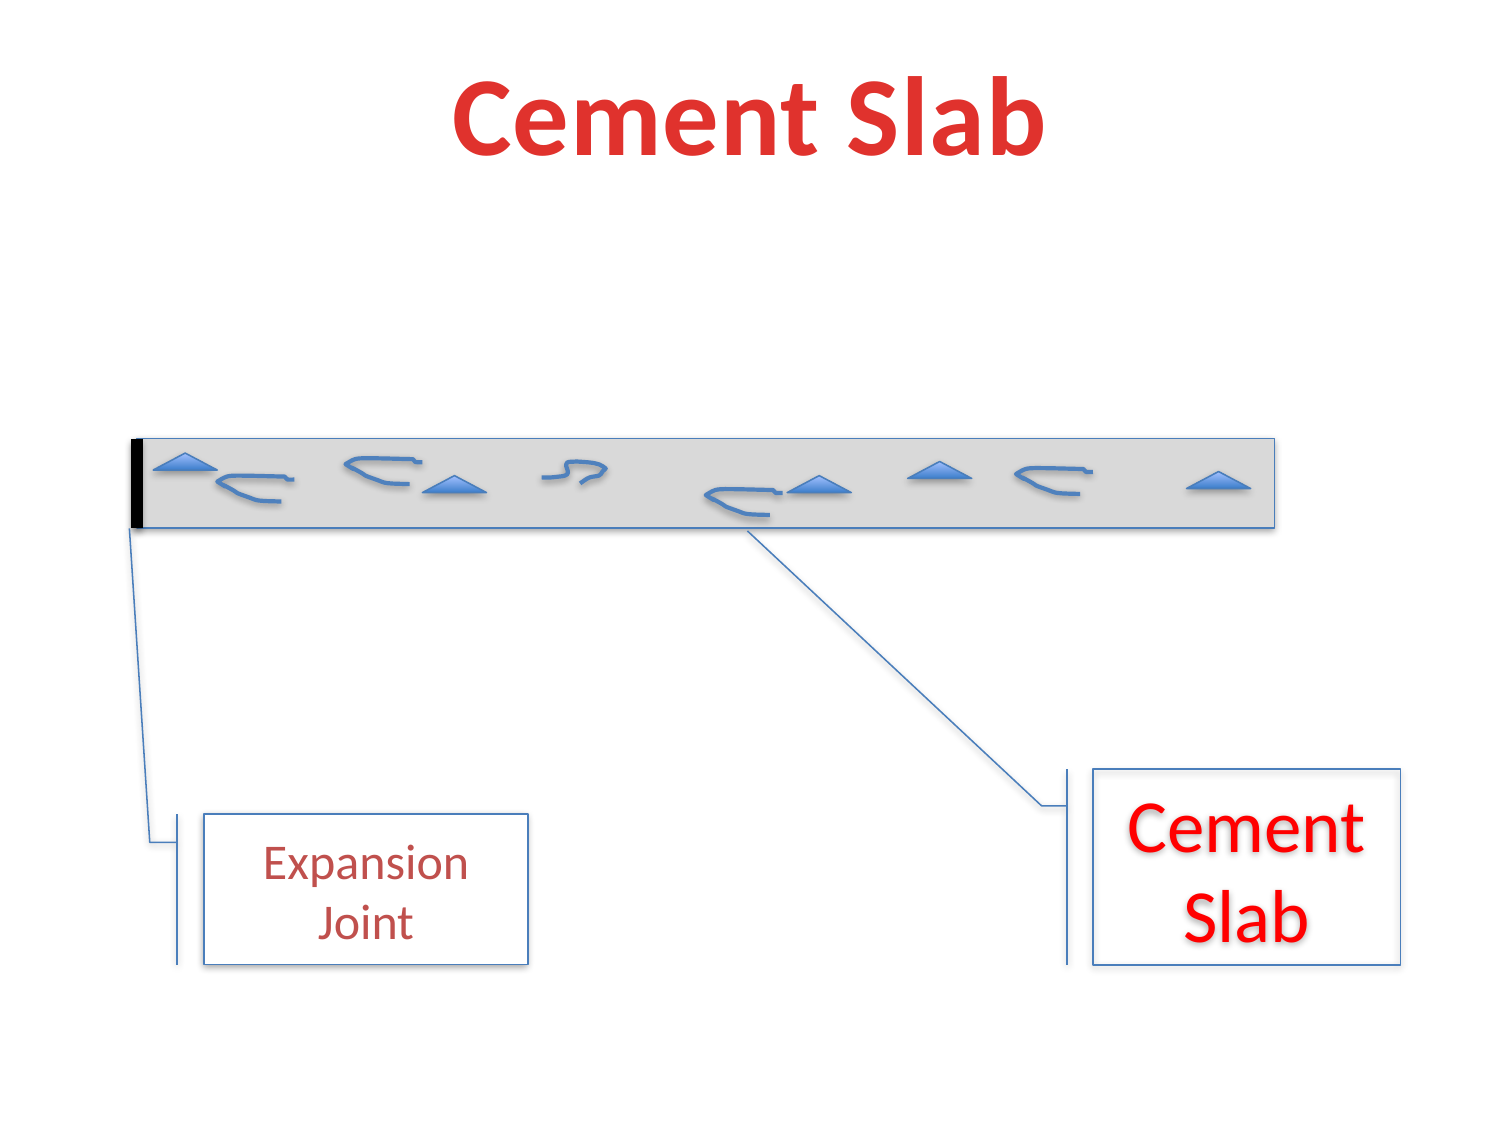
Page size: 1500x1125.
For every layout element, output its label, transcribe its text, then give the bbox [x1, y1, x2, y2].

text_box Cement Slab [746, 530, 1068, 965]
text_box Expansion Joint [203, 813, 529, 965]
text_box [152, 452, 219, 471]
text_box Expansion Joint [128, 528, 178, 965]
text_box [421, 474, 488, 494]
text_box [1013, 465, 1094, 497]
text_box [786, 474, 853, 494]
text_box [343, 456, 423, 487]
text_box Cement Slab [1092, 768, 1401, 966]
text_box Cement Slab [74, 35, 1425, 186]
text_box [1185, 470, 1252, 490]
text_box [143, 438, 1275, 529]
text_box [215, 473, 295, 504]
text_box [906, 460, 973, 480]
text_box [703, 486, 783, 518]
text_box [541, 459, 608, 486]
